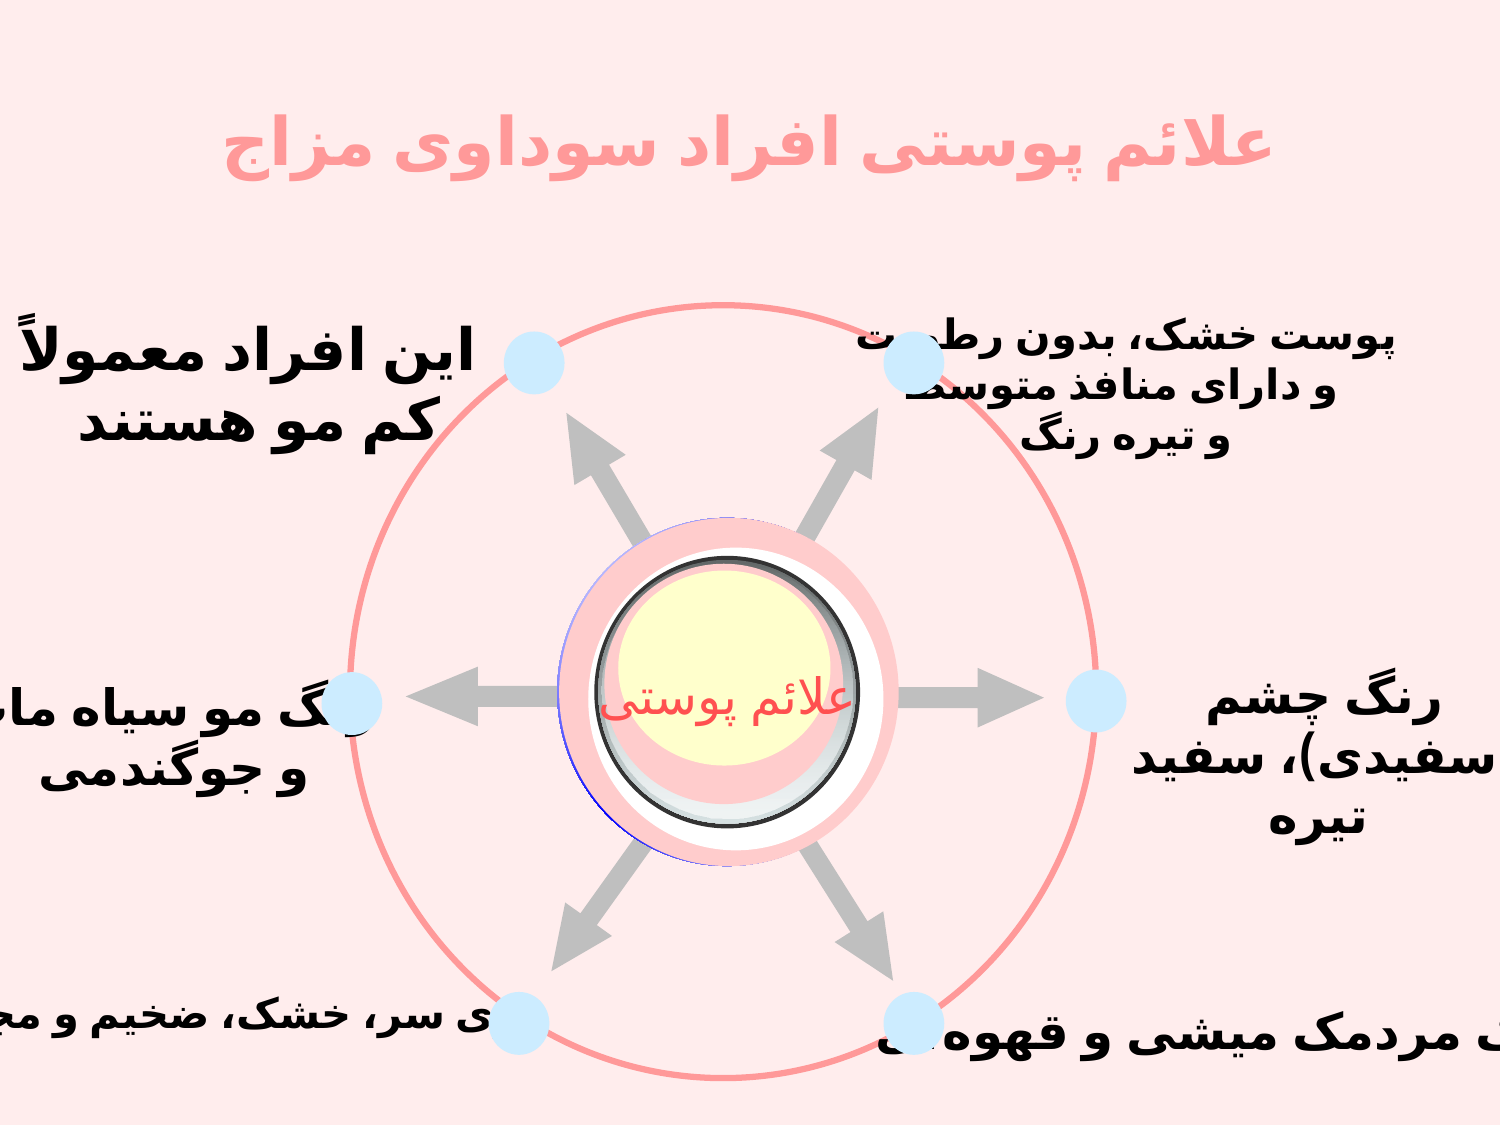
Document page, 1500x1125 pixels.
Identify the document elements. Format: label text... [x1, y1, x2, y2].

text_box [0, 299, 1500, 1079]
title علائم پوستی افراد سوداوی مزاج [75, 45, 1425, 233]
